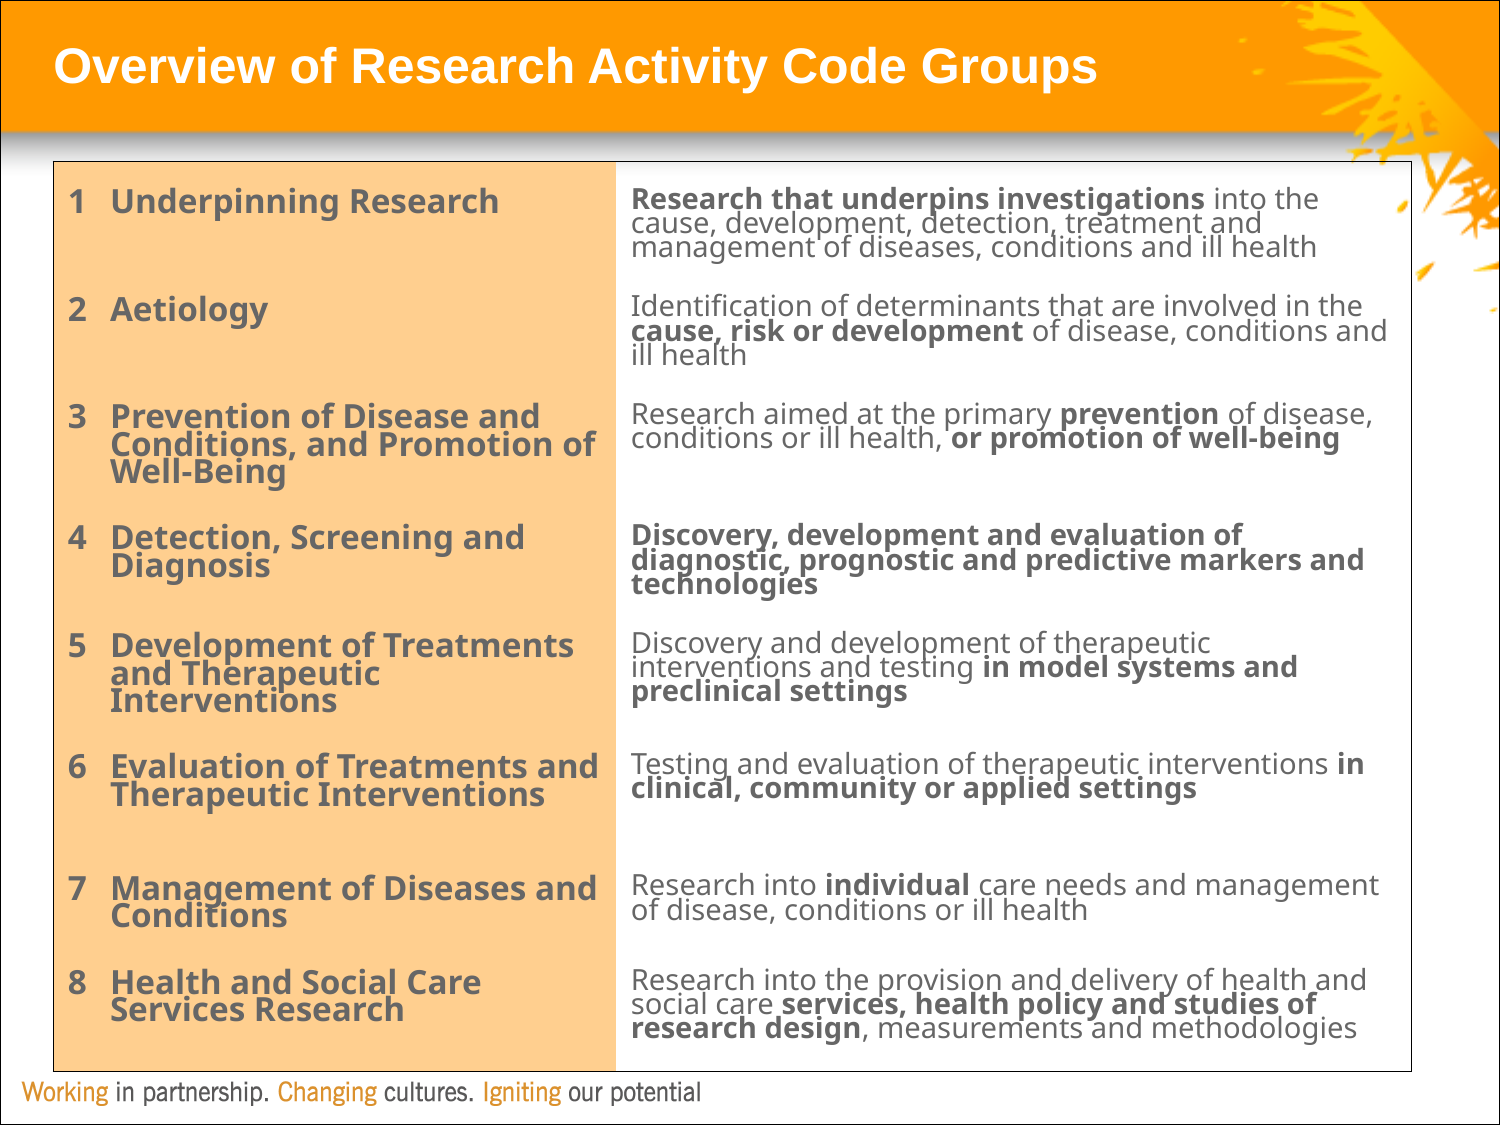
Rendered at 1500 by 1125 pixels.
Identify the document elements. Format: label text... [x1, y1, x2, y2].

table_cell Identification of determinants that are involved in the cause, risk or development of disease, conditions and ill health [616, 269, 1411, 376]
table_cell 4 [54, 497, 95, 605]
table_cell Detection, Screening and Diagnosis [95, 497, 616, 605]
table_cell Research into the provision and delivery of health and social care services, health policy and studies of research design, measurements and methodologies [616, 942, 1411, 1071]
table_cell Research into individual care needs and management of disease, conditions or ill health [616, 847, 1411, 942]
table_cell Discovery and development of therapeutic interventions and testing in model systems and preclinical settings [616, 605, 1411, 726]
table_cell Discovery, development and evaluation of diagnostic, prognostic and predictive markers and technologies [616, 497, 1411, 605]
table_cell 5 [54, 605, 95, 726]
table_cell 2 [54, 269, 95, 376]
table_cell Research aimed at the primary prevention of disease, conditions or ill health, or promotion of well-being [616, 376, 1411, 497]
table_header Underpinning Research [95, 162, 616, 269]
title Overview of Research Activity Code Groups [38, 7, 1229, 119]
table_cell 3 [54, 376, 95, 497]
table_cell Testing and evaluation of therapeutic interventions in clinical, community or applied settings [616, 726, 1411, 847]
table_cell Health and Social Care Services Research [95, 942, 616, 1071]
table_header 1 [54, 162, 95, 269]
table_cell 8 [54, 942, 95, 1071]
table_cell 7 [54, 847, 95, 942]
table_cell Aetiology [95, 269, 616, 376]
table_cell Management of Diseases and Conditions [95, 847, 616, 942]
picture [1, 1, 1499, 314]
picture [21, 1078, 702, 1107]
table_cell Evaluation of Treatments and Therapeutic Interventions [95, 726, 616, 847]
table_header Research that underpins investigations into the cause, development, detection, treatment and management of diseases, conditions and ill health [616, 162, 1411, 269]
table_cell Development of Treatments and Therapeutic Interventions [95, 605, 616, 726]
table_cell 6 [54, 726, 95, 847]
table_cell Prevention of Disease and Conditions, and Promotion of Well-Being [95, 376, 616, 497]
